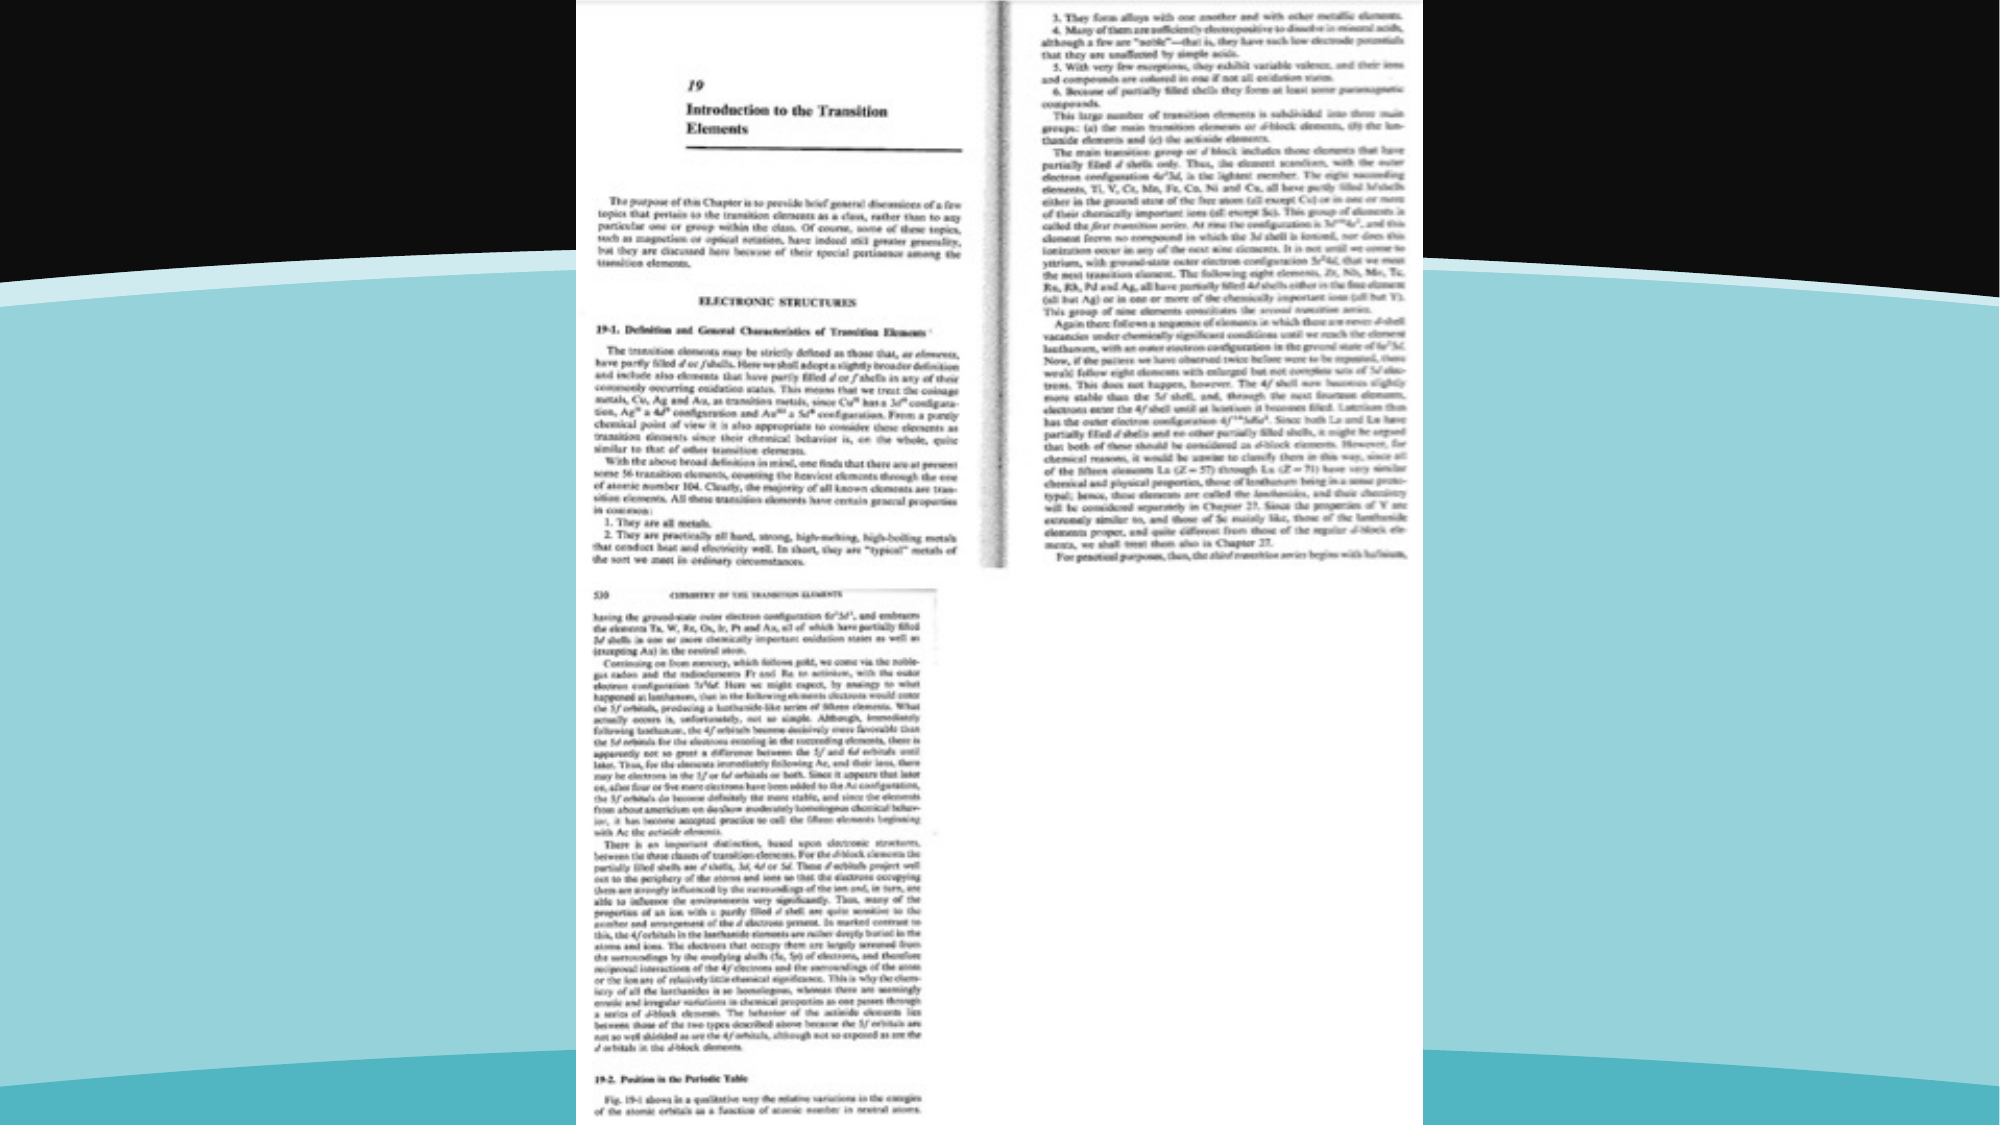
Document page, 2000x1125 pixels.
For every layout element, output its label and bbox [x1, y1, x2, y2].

picture [576, 0, 1423, 1125]
